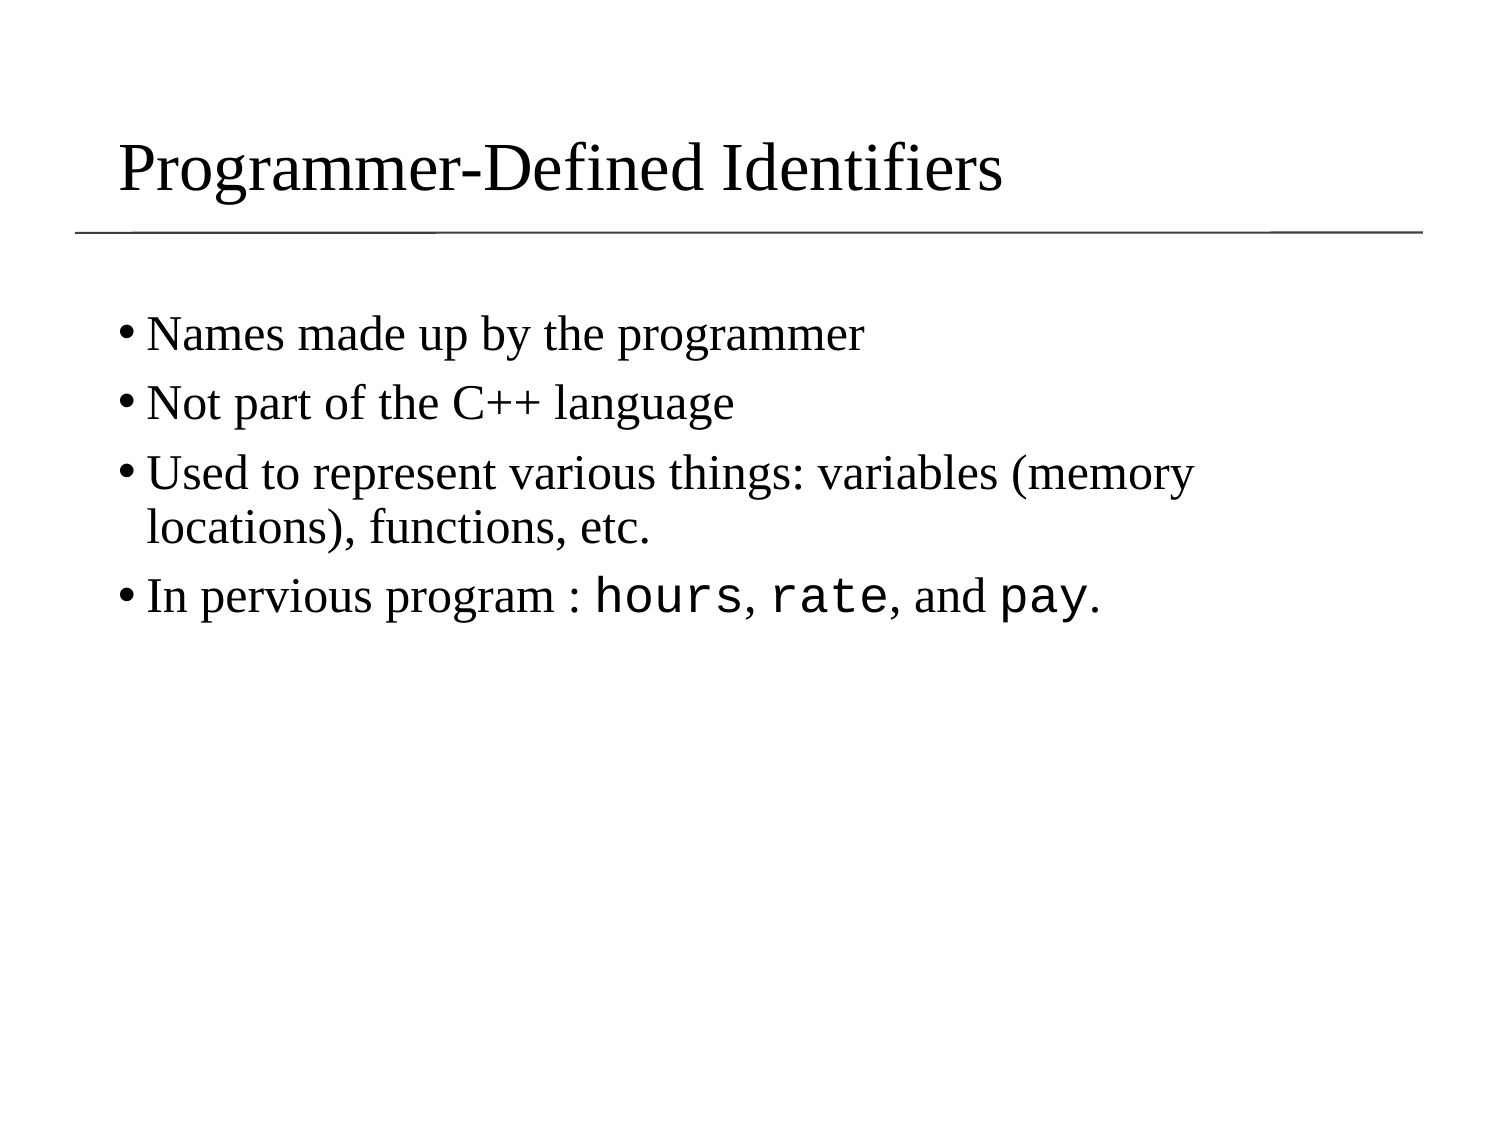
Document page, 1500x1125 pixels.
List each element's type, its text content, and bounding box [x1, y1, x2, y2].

list Names made up by the programmer Not part of the C++ language Used to represent various things: variables (memory locations), functions, etc. In pervious program : hours, rate, and pay. [103, 299, 1397, 1014]
title Programmer-Defined Identifiers [103, 59, 1397, 278]
